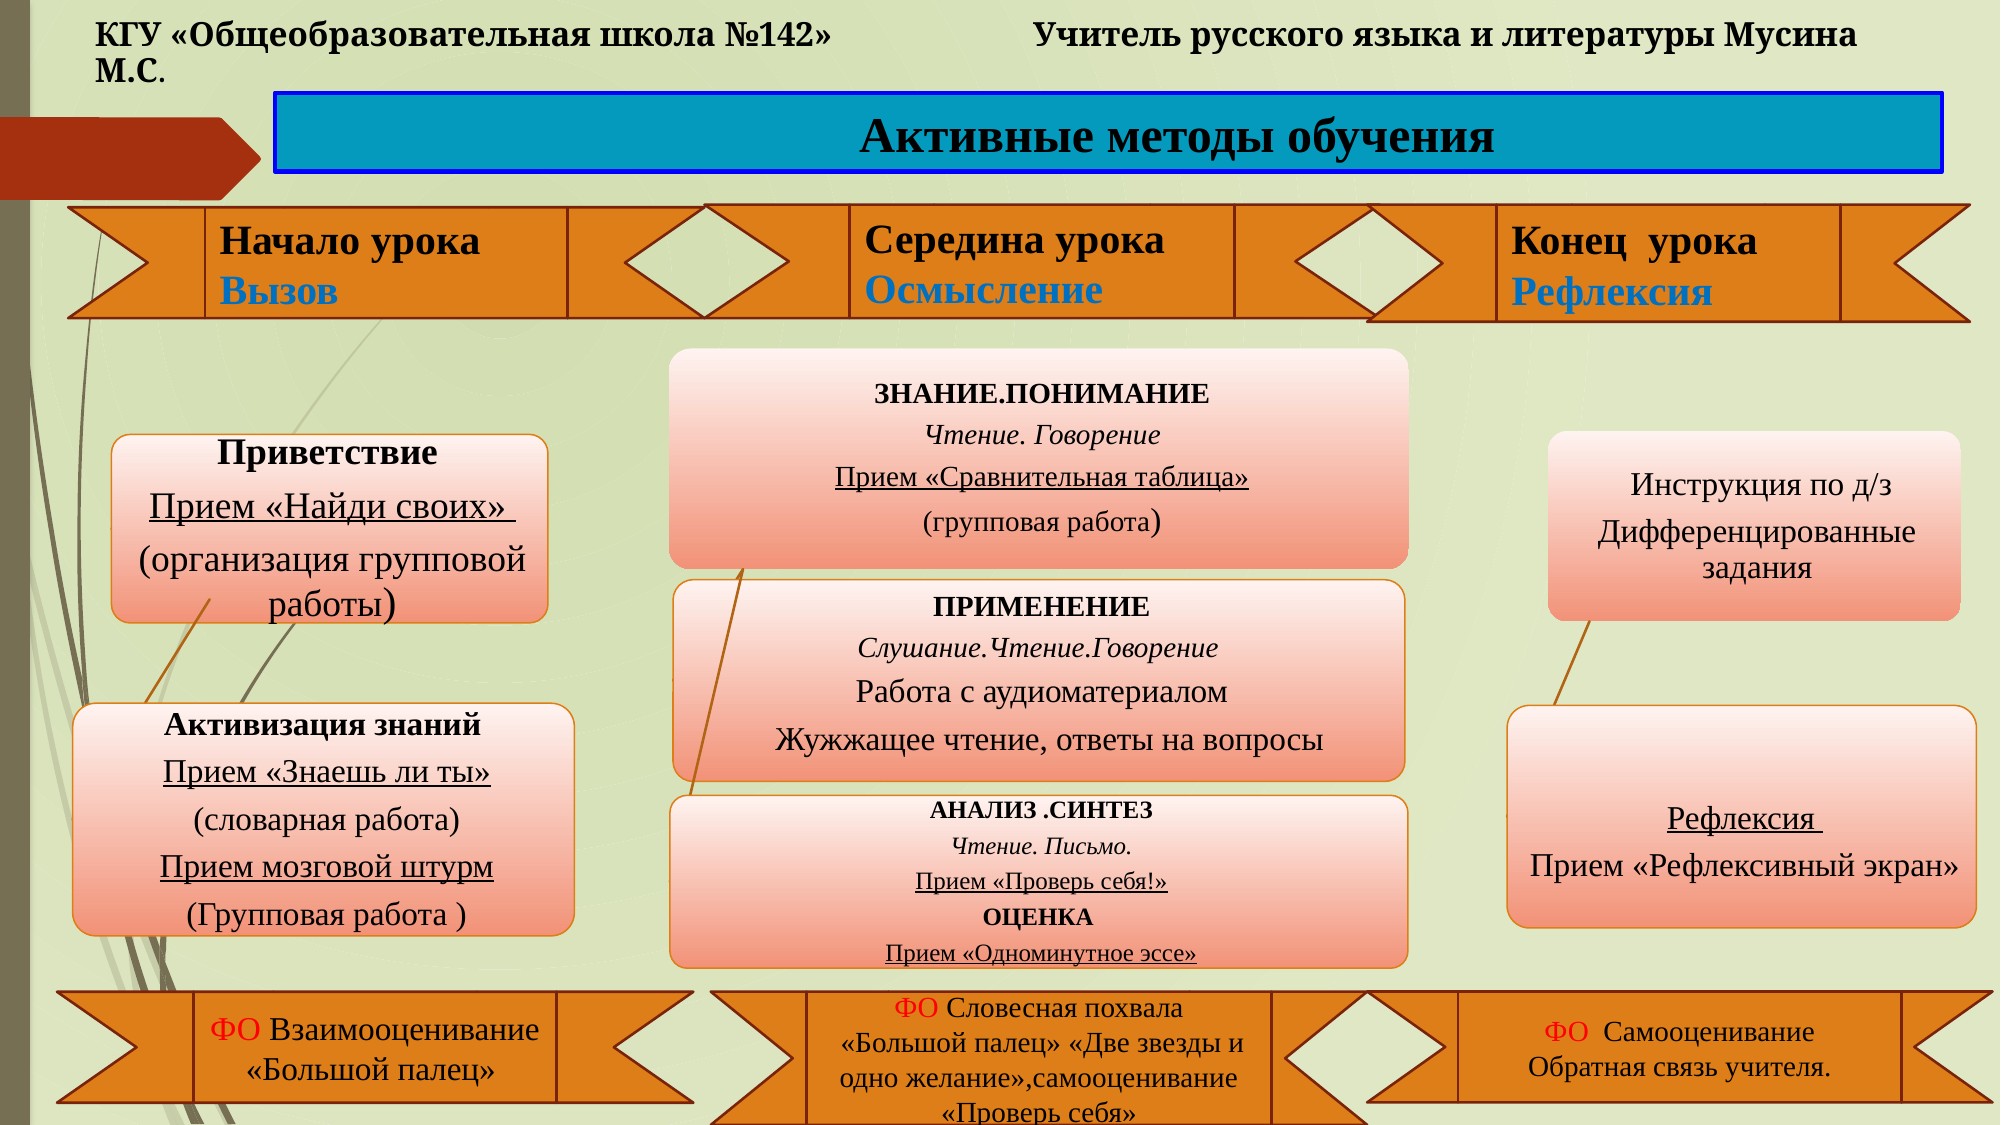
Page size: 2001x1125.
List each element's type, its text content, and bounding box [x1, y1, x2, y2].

text_box Начало урока Вызов [66, 205, 706, 320]
title Активные методы обучения [274, 92, 1943, 173]
text_box ФО Самооценивание Обратная связь учителя. [1365, 1054, 1994, 1104]
text_box Конец урока Рефлексия [1365, 203, 1972, 321]
text_box КГУ «Общеобразовательная школа №142» Учитель русского языка и литературы Мусина М.С. [79, 21, 1884, 86]
text_box ФО Словесная похвала «Большой палец» «Две звезды и одно желание»,самооценивание «Проверь себя» [709, 1054, 1369, 1125]
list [38, 324, 1993, 1043]
text_box Середина урока Осмысление [703, 203, 1375, 320]
text_box ФО Взаимооценивание «Большой палец» [55, 1054, 695, 1105]
